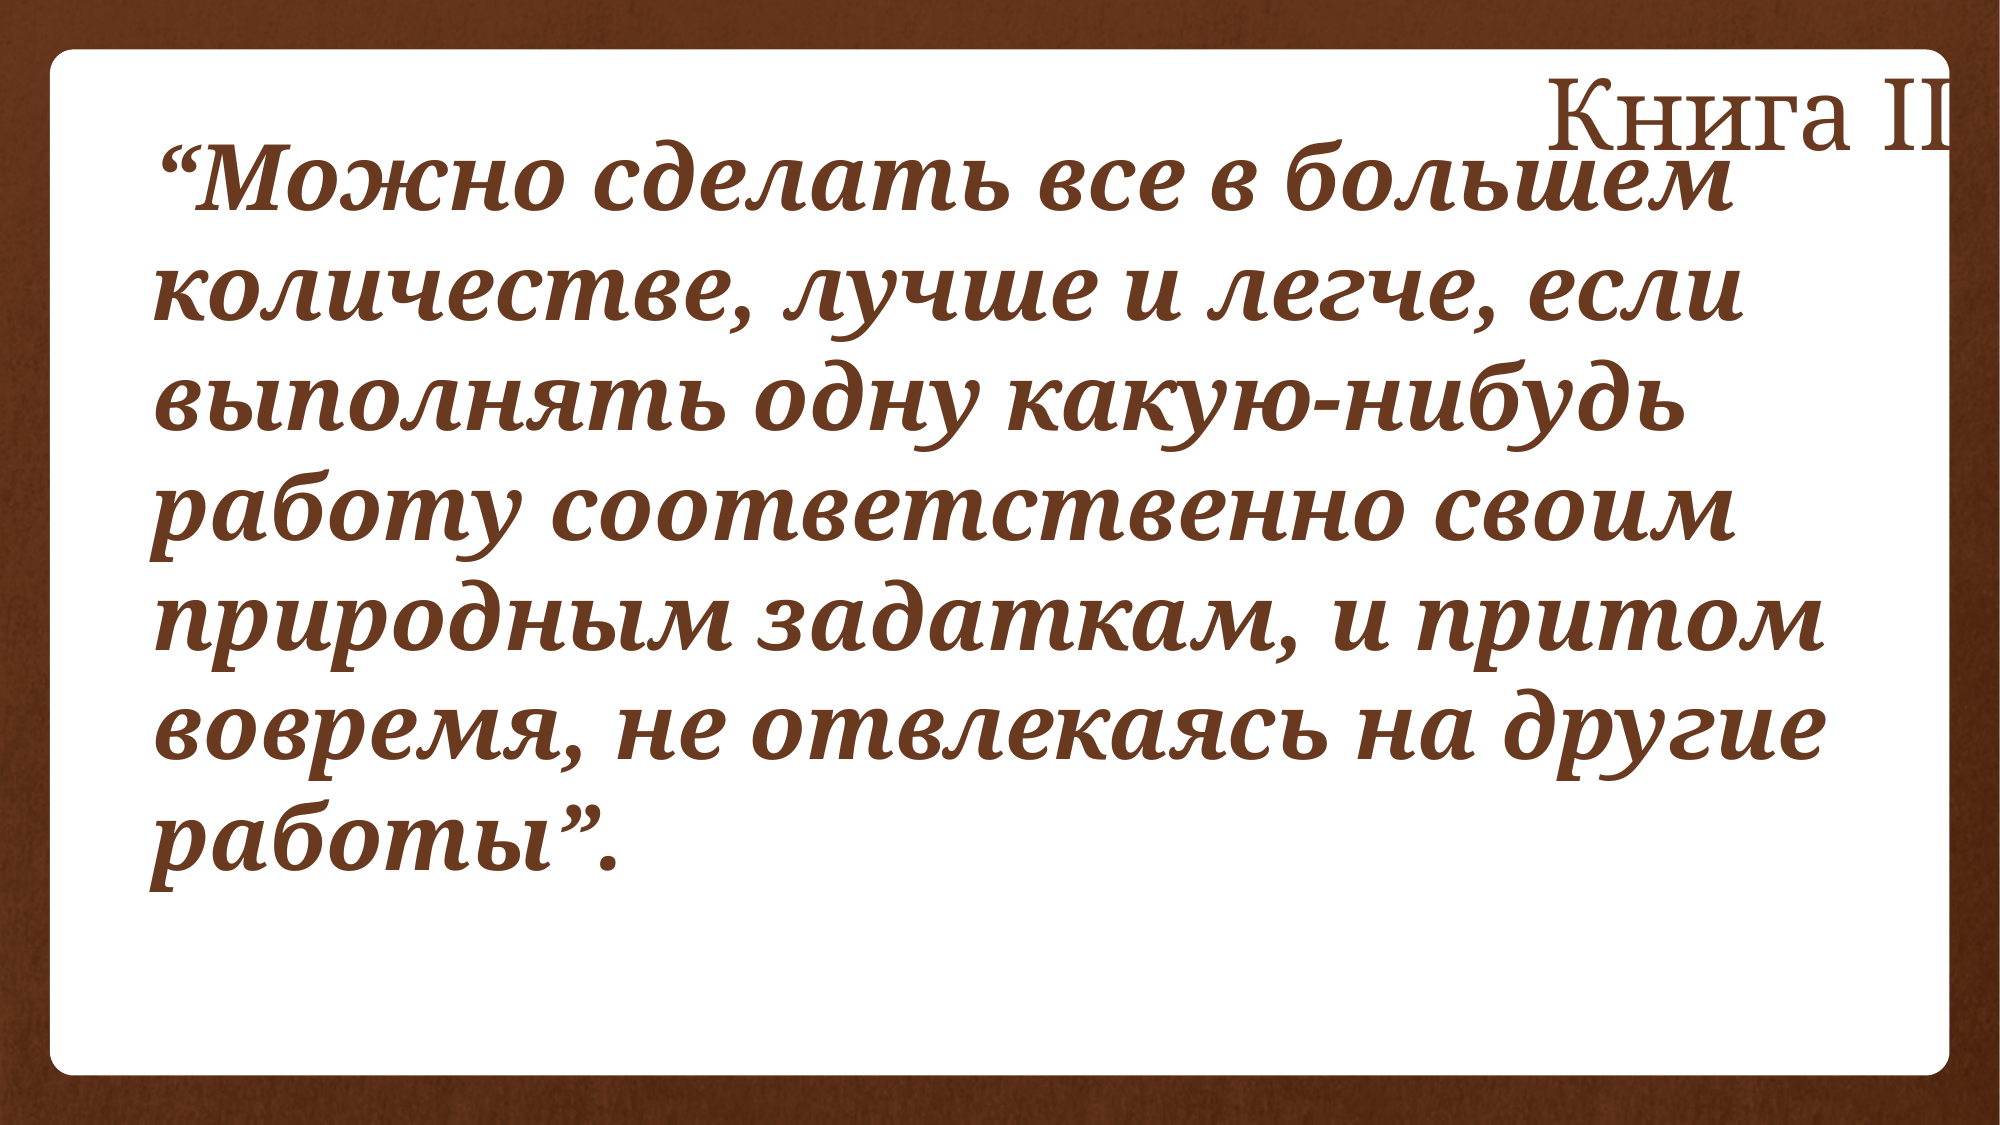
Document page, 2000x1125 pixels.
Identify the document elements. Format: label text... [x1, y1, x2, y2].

text_box Книга II [1530, 42, 1970, 178]
title “Можно сделать все в большем количестве, лучше и легче, если выполнять одну какую-нибудь работу соответственно своим природным задаткам, и притом вовремя, не отвлекаясь на другие работы”. [137, 704, 2000, 896]
